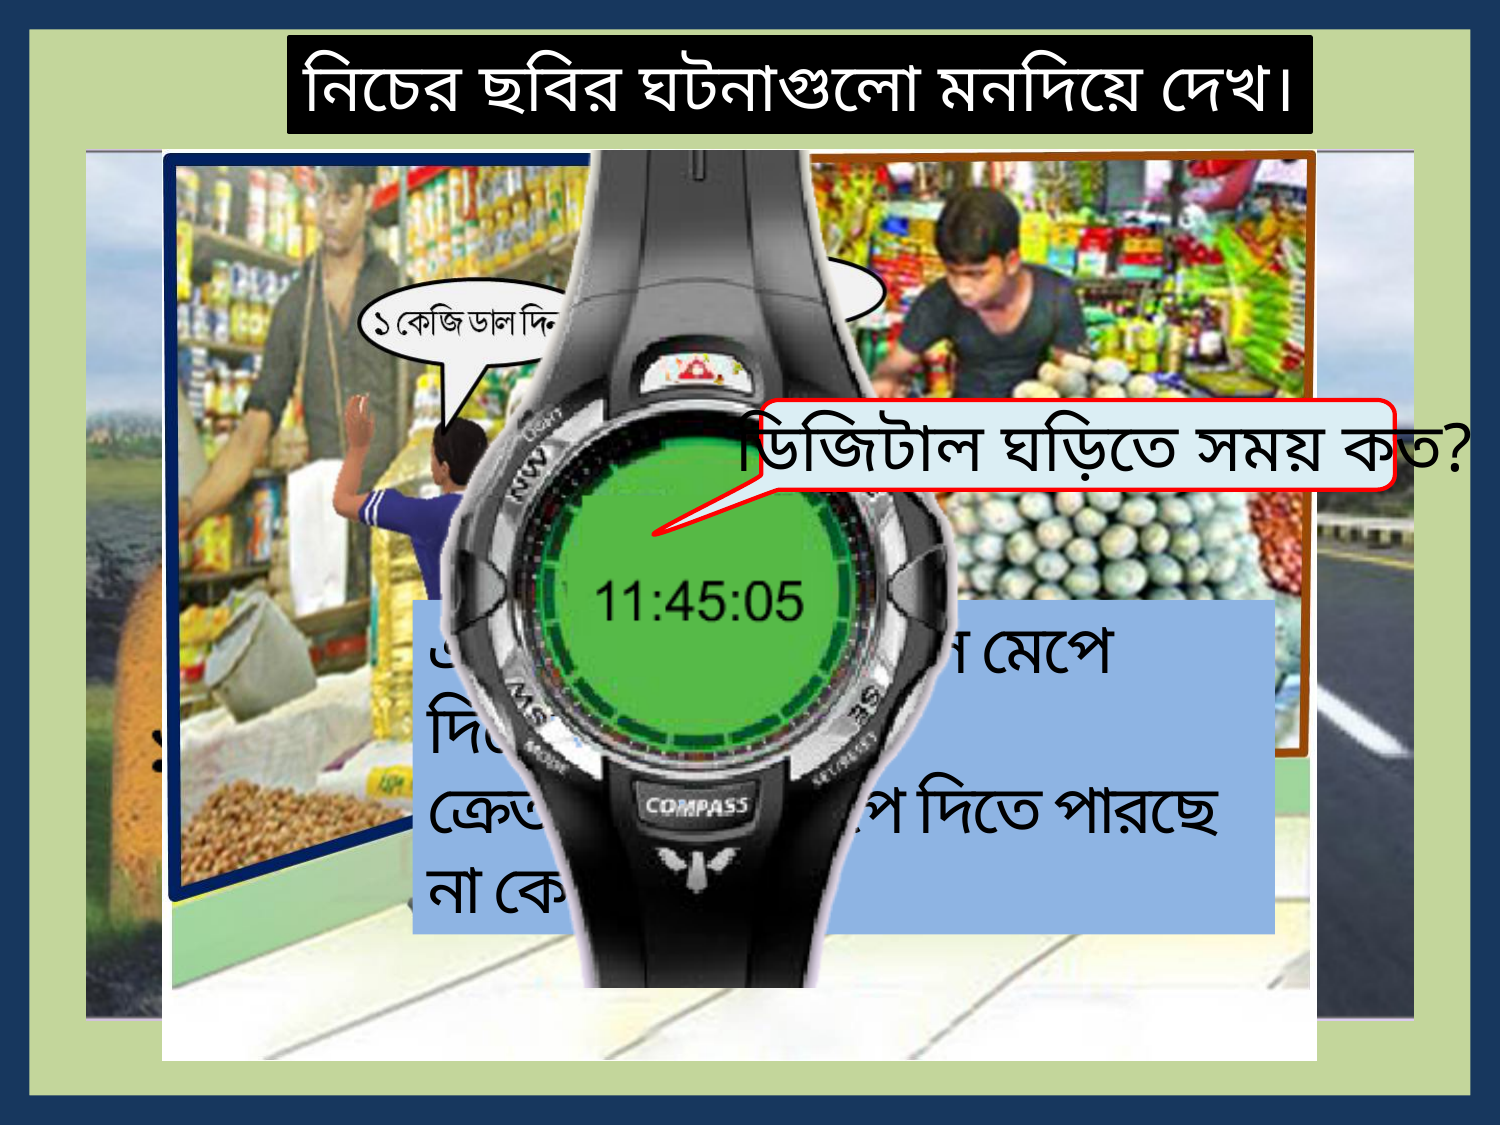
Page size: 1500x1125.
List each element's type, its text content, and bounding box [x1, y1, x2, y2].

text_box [649, 397, 1438, 538]
text_box নিচের ছবির ঘটনাগুলো মনদিয়ে দেখ। [287, 35, 1313, 134]
picture [86, 149, 1414, 1062]
text_box [0, 0, 1500, 1125]
